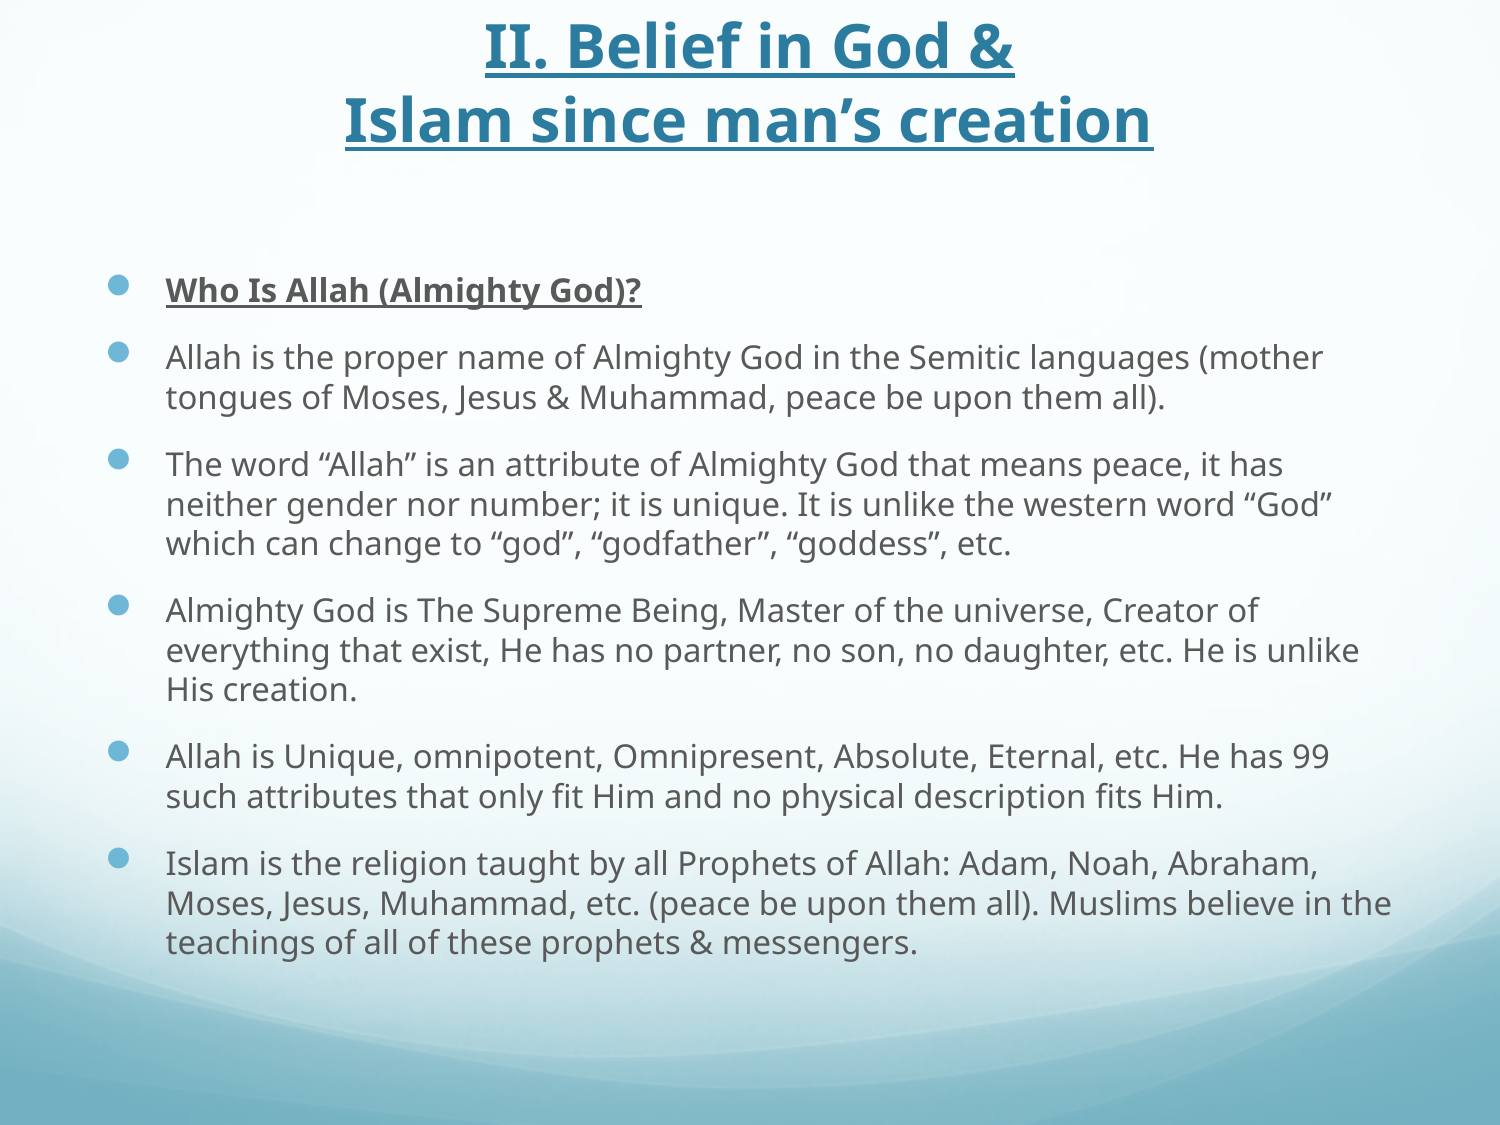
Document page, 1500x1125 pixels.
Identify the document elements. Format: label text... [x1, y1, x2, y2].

list Who Is Allah (Almighty God)? Allah is the proper name of Almighty God in the Semitic languages (mother tongues of Moses, Jesus & Muhammad, peace be upon them all). The word “Allah” is an attribute of Almighty God that means peace, it has neither gender nor number; it is unique. It is unlike the western word “God” which can change to “god”, “godfather”, “goddess”, etc. Almighty God is The Supreme Being, Master of the universe, Creator of everything that exist, He has no partner, no son, no daughter, etc. He is unlike His creation. Allah is Unique, omnipotent, Omnipresent, Absolute, Eternal, etc. He has 99 such attributes that only fit Him and no physical description fits Him. Islam is the religion taught by all Prophets of Allah: Adam, Noah, Abraham, Moses, Jesus, Muhammad, etc. (peace be upon them all). Muslims believe in the teachings of all of these prophets & messengers. [90, 262, 1410, 975]
title II. Belief in God & Islam since man’s creation [49, 0, 1450, 162]
